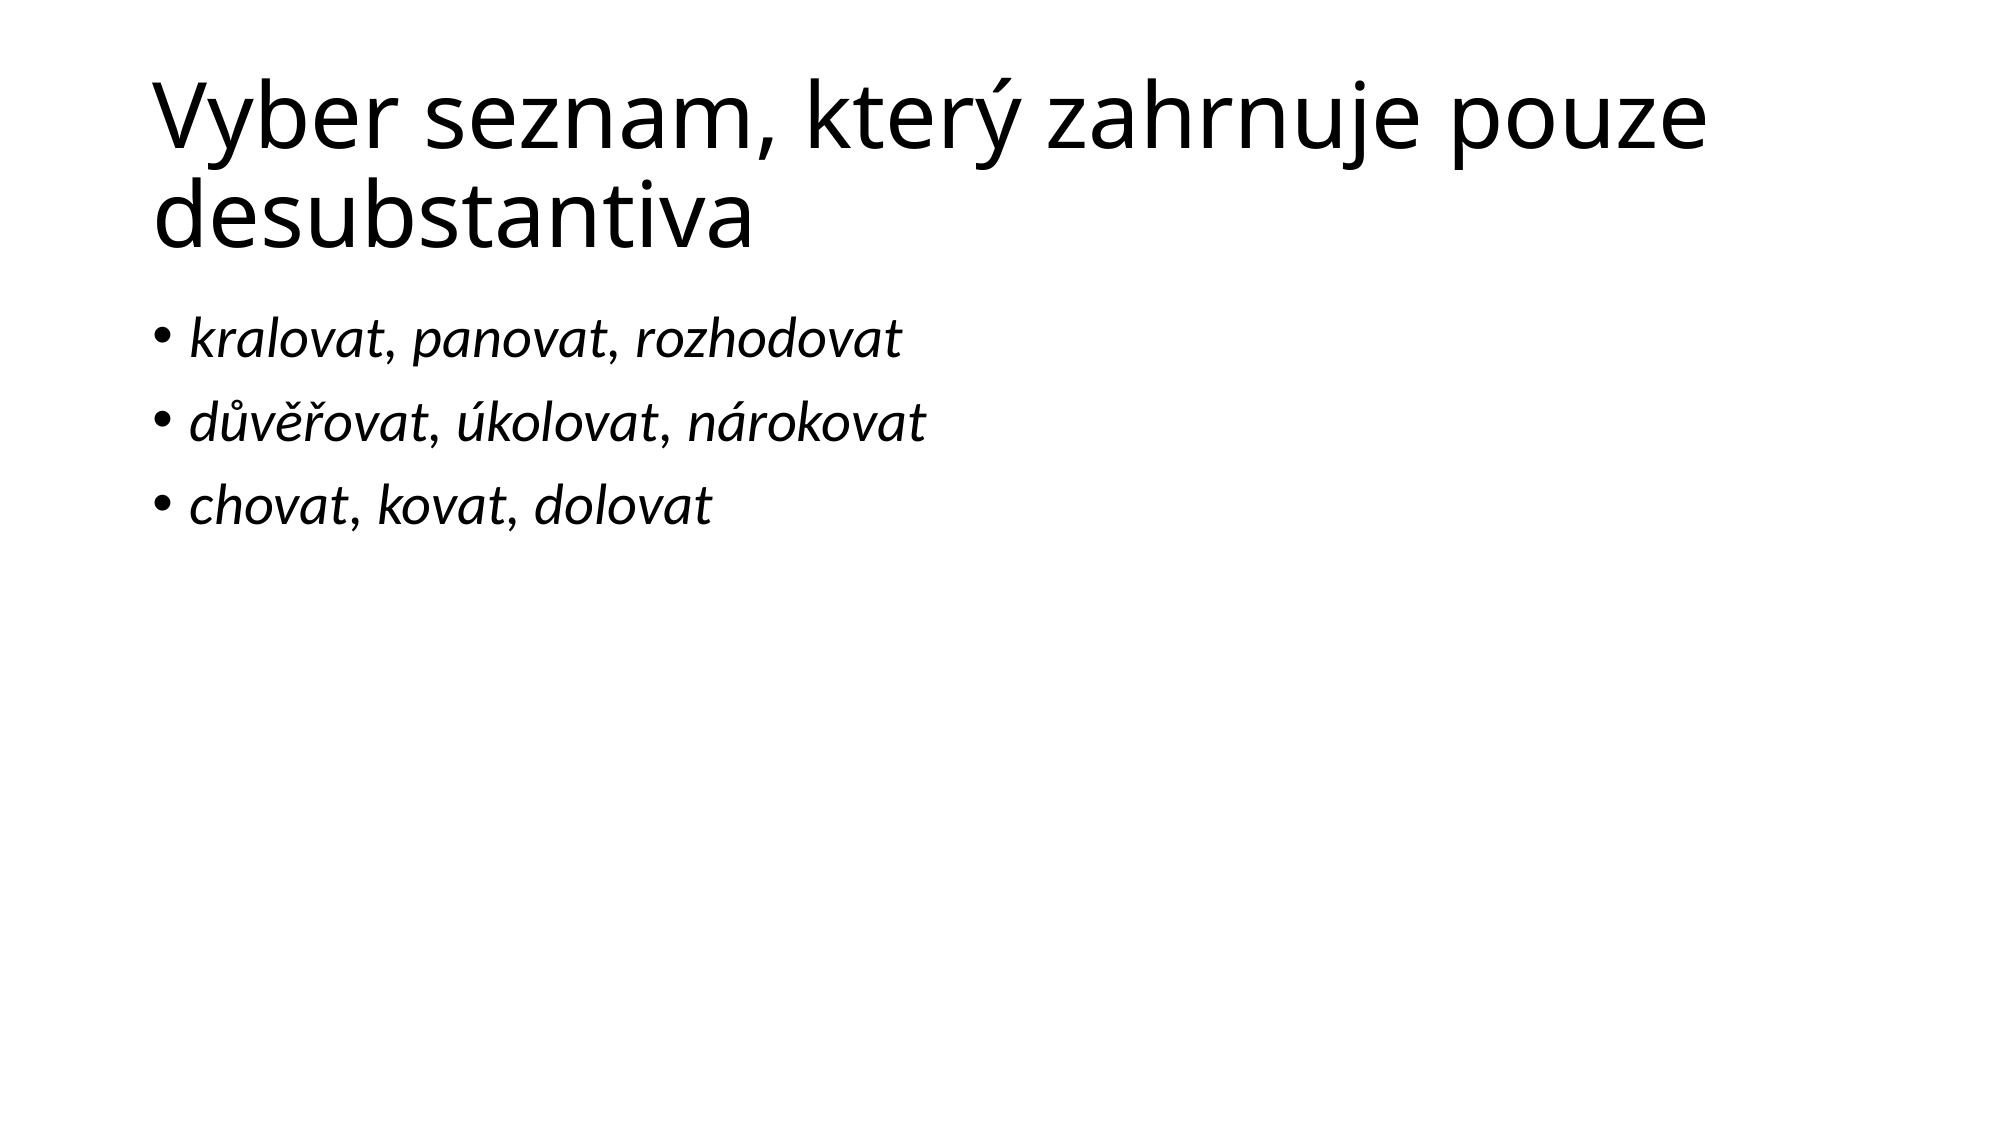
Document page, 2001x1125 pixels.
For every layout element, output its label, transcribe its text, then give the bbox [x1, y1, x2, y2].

title Vyber seznam, který zahrnuje pouze desubstantiva [137, 59, 1863, 278]
list kralovat, panovat, rozhodovat důvěřovat, úkolovat, nárokovat chovat, kovat, dolovat [137, 299, 1863, 1014]
